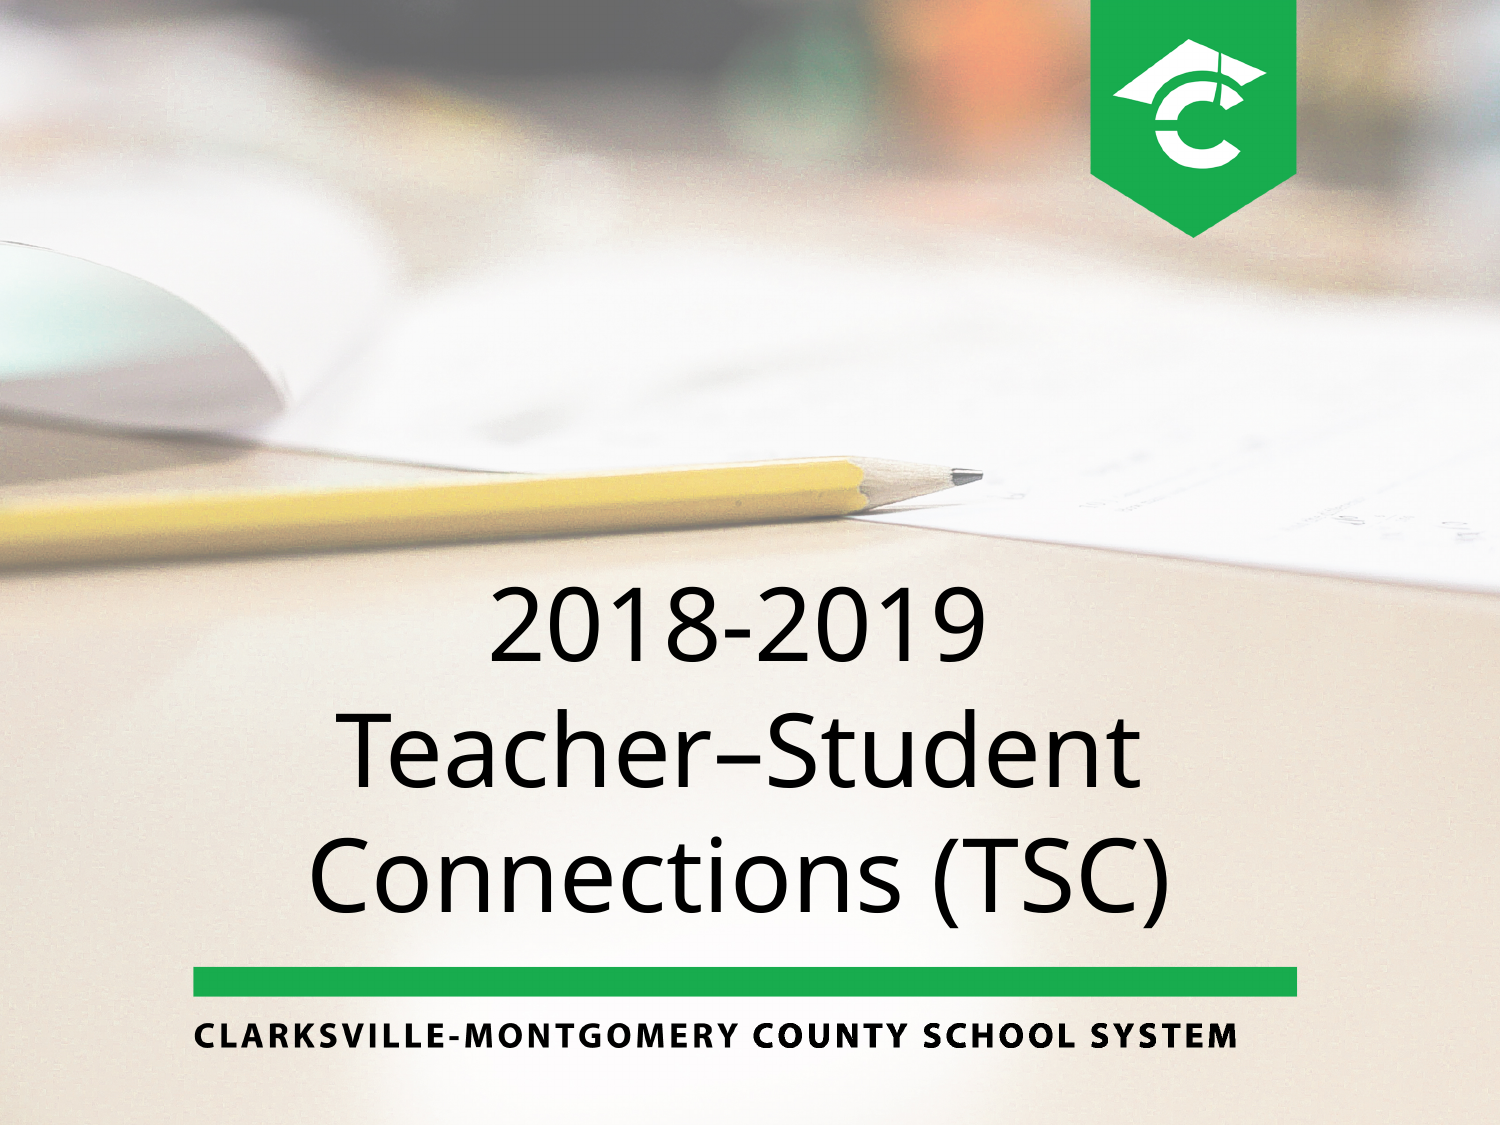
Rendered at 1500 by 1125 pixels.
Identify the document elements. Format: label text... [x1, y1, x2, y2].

title 2018-2019 Teacher–Student Connections (TSC) [178, 553, 1299, 946]
picture [0, 0, 1500, 1125]
